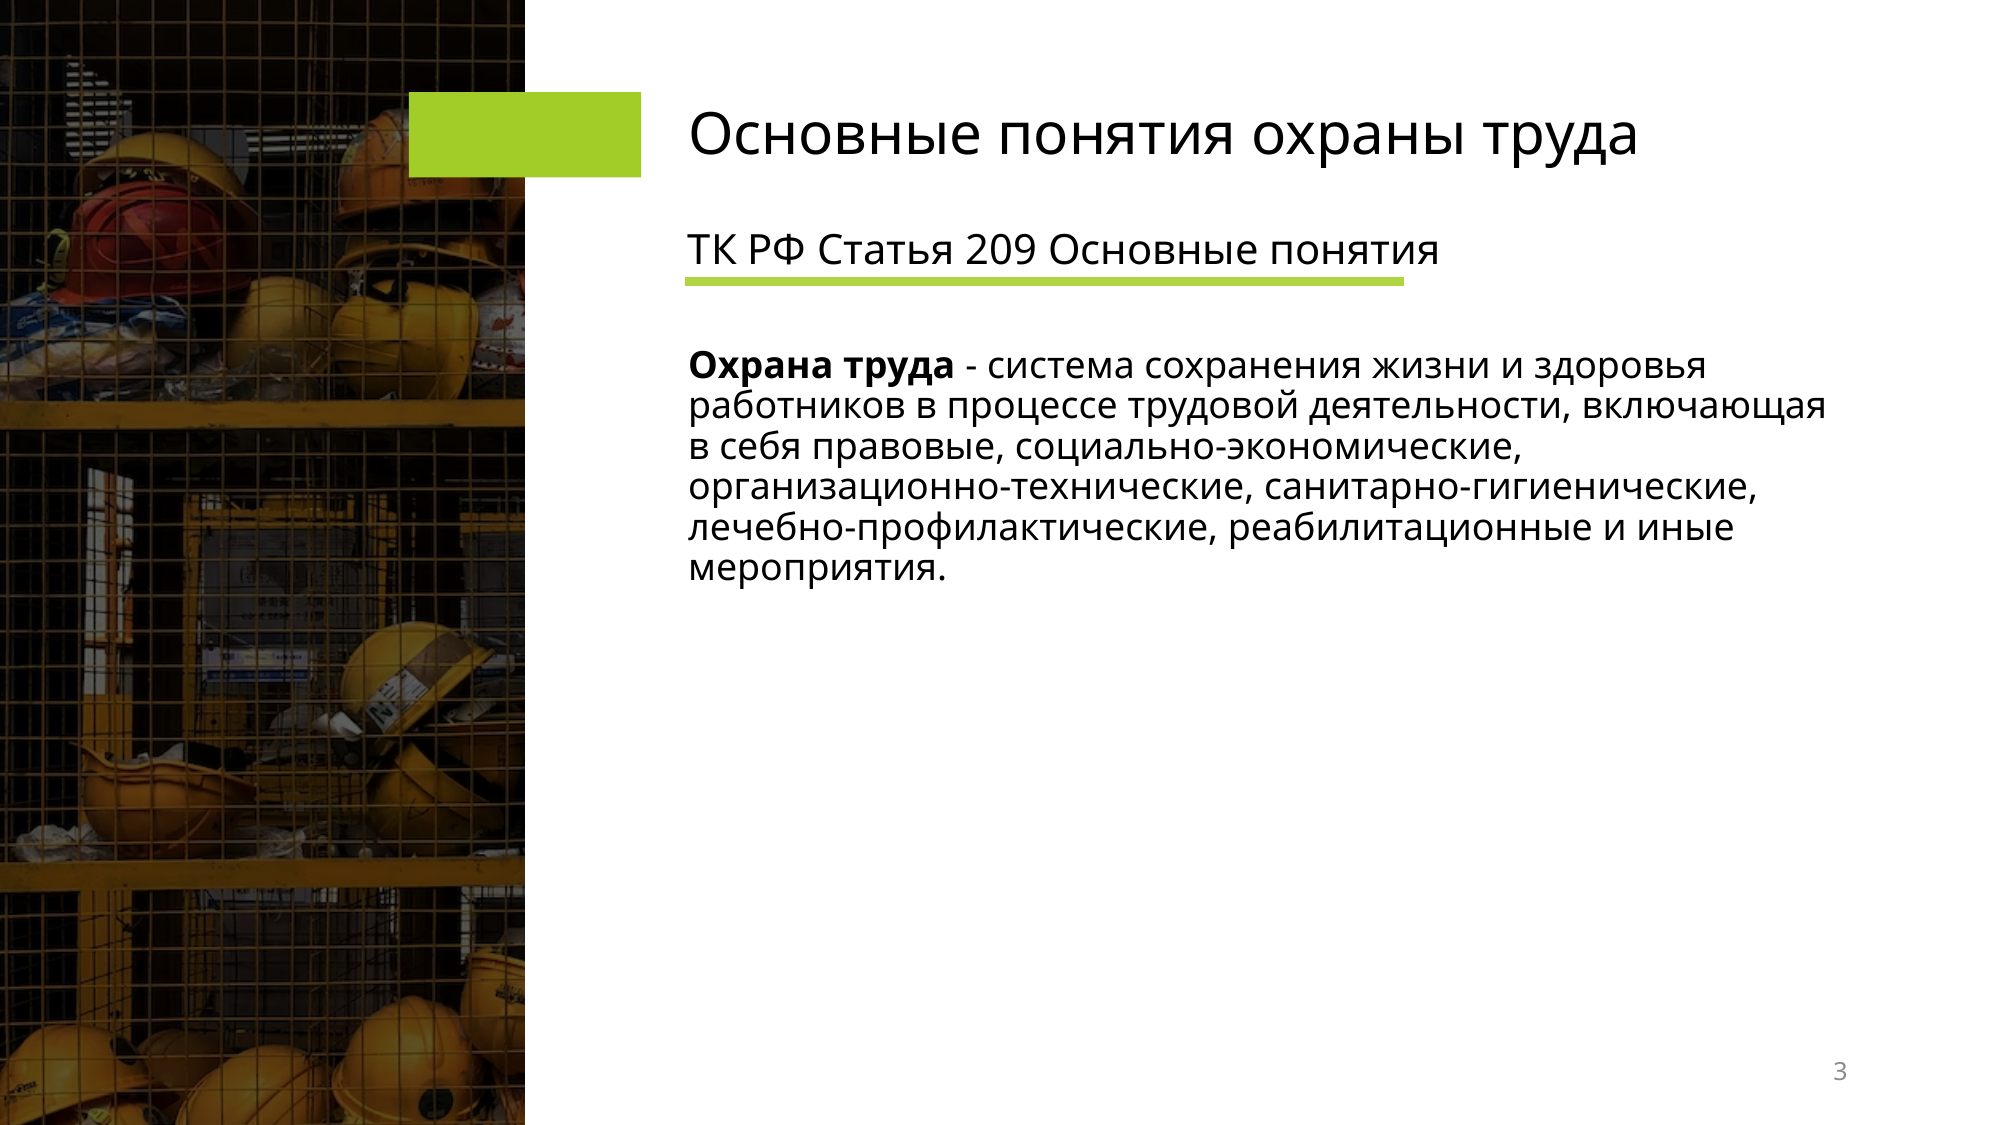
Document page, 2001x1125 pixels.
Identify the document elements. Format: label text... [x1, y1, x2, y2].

text_box ТК РФ Статья 209 Основные понятия [673, 215, 1673, 281]
text_box [525, 91, 642, 178]
list Охрана труда - система сохранения жизни и здоровья работников в процессе трудовой деятельности, включающая в себя правовые, социально-экономические, организационно-технические, санитарно-гигиенические, лечебно-профилактические, реабилитационные и иные мероприятия. [673, 338, 1863, 844]
slide_number 3 [1412, 1042, 1863, 1103]
title Основные понятия охраны труда [673, 92, 1838, 180]
picture [0, 0, 525, 1125]
